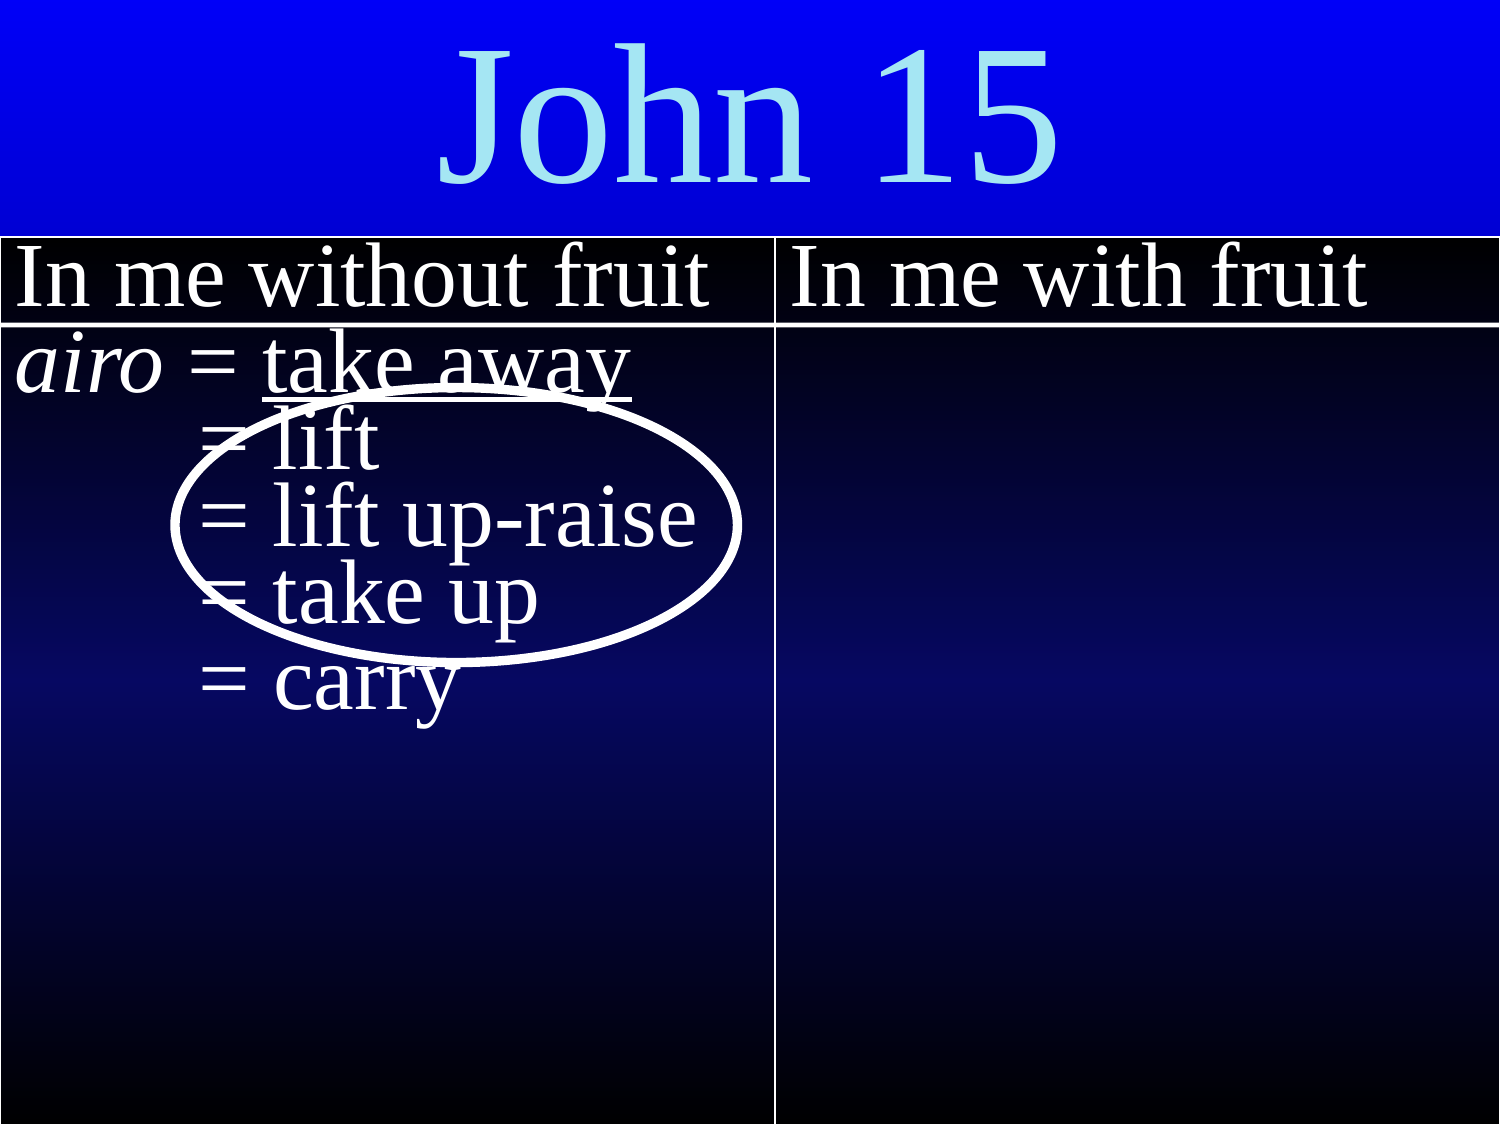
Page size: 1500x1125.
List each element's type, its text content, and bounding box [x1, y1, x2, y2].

text_box [174, 387, 738, 663]
text_box In me without fruit airo = take away = lift = lift up-raise = take up = carry [0, 237, 774, 1125]
text_box In me with fruit [774, 237, 1500, 325]
title John 15 [0, 0, 1500, 237]
text_box In me with fruit [774, 326, 1500, 1125]
